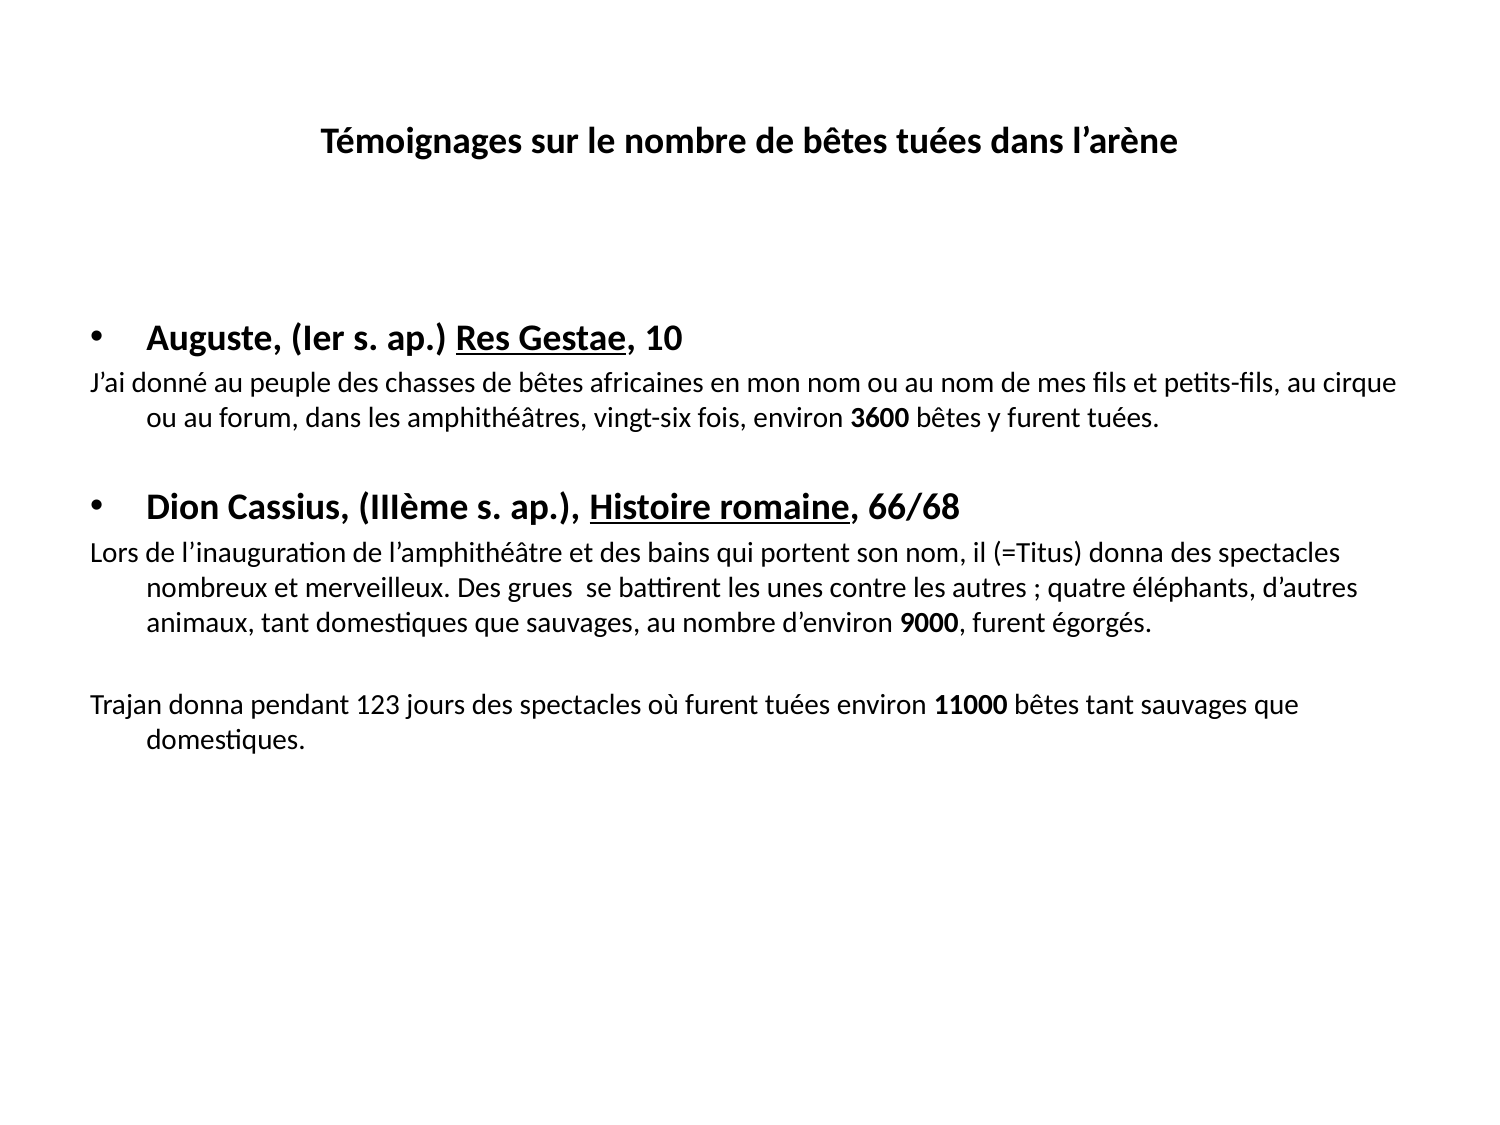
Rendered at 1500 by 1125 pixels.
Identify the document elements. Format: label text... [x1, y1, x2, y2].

list Auguste, (Ier s. ap.) Res Gestae, 10 J’ai donné au peuple des chasses de bêtes africaines en mon nom ou au nom de mes fils et petits-fils, au cirque ou au forum, dans les amphithéâtres, vingt-six fois, environ 3600 bêtes y furent tuées. Dion Cassius, (IIIème s. ap.), Histoire romaine, 66/68 Lors de l’inauguration de l’amphithéâtre et des bains qui portent son nom, il (=Titus) donna des spectacles nombreux et merveilleux. Des grues se battirent les unes contre les autres ; quatre éléphants, d’autres animaux, tant domestiques que sauvages, au nombre d’environ 9000, furent égorgés. Trajan donna pendant 123 jours des spectacles où furent tuées environ 11000 bêtes tant sauvages que domestiques. [75, 262, 1425, 1005]
title Témoignages sur le nombre de bêtes tuées dans l’arène [75, 45, 1425, 233]
